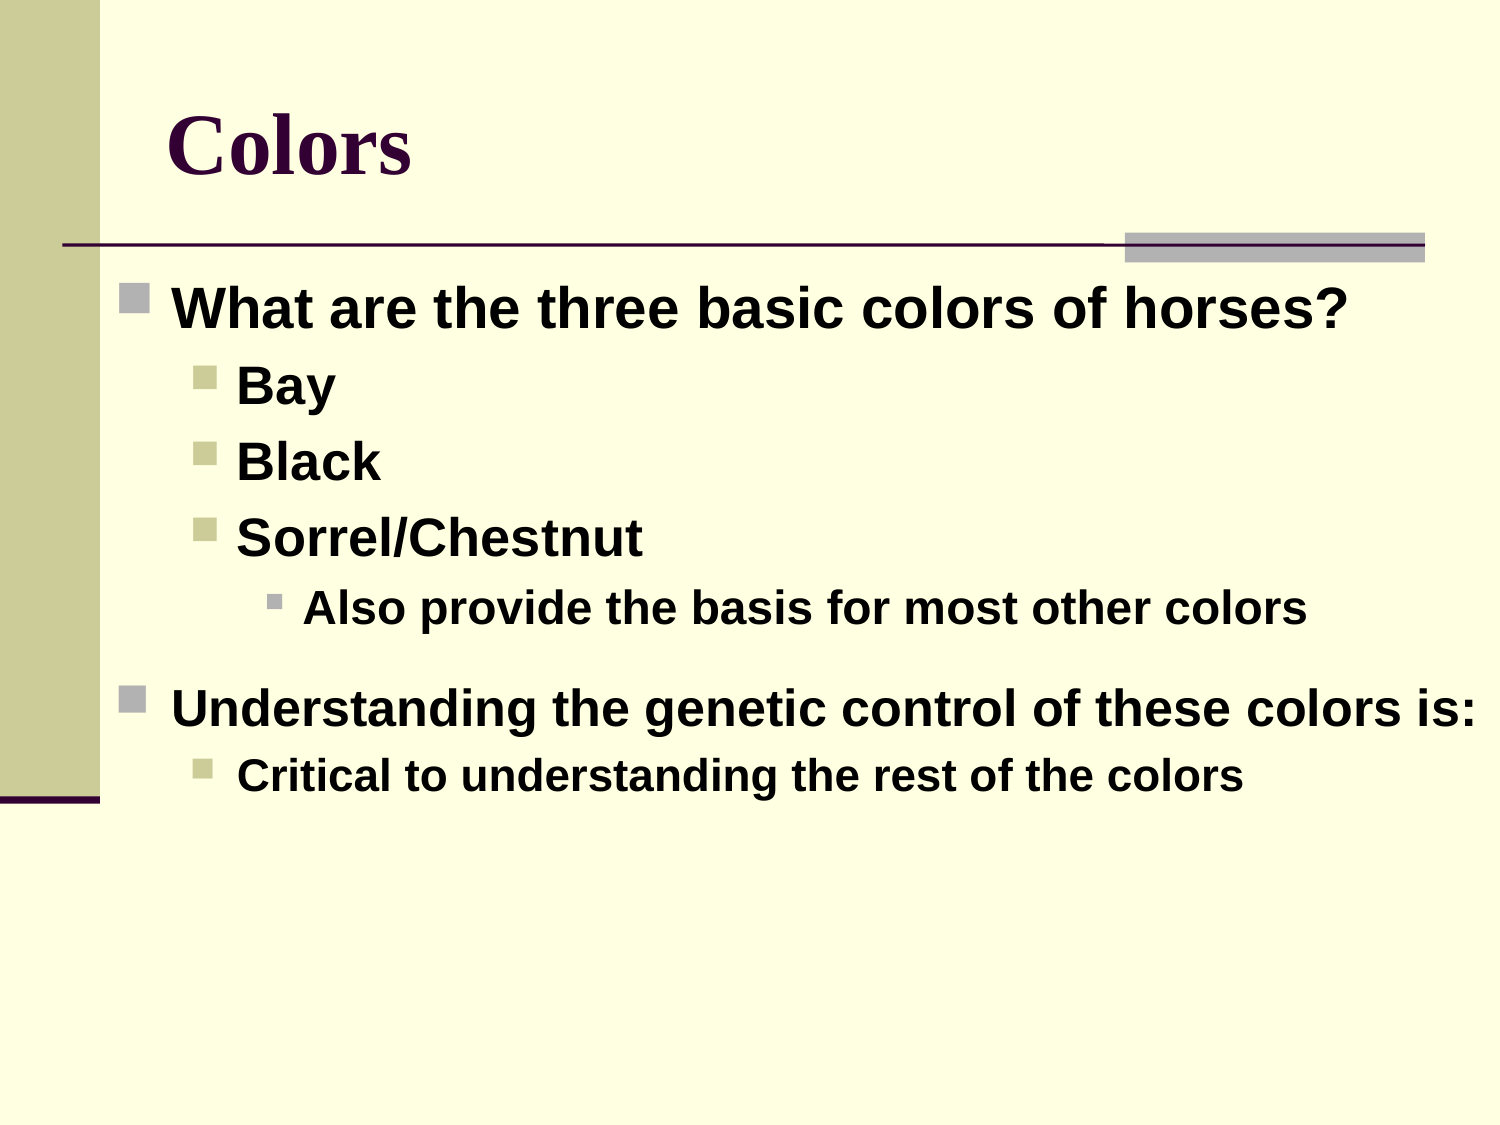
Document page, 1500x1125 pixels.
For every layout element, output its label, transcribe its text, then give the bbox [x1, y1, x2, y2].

title Colors [149, 45, 1426, 234]
list What are the three basic colors of horses? Bay Black Sorrel/Chestnut Also provide the basis for most other colors Understanding the genetic control of these colors is: Critical to understanding the rest of the colors [99, 262, 1500, 1006]
